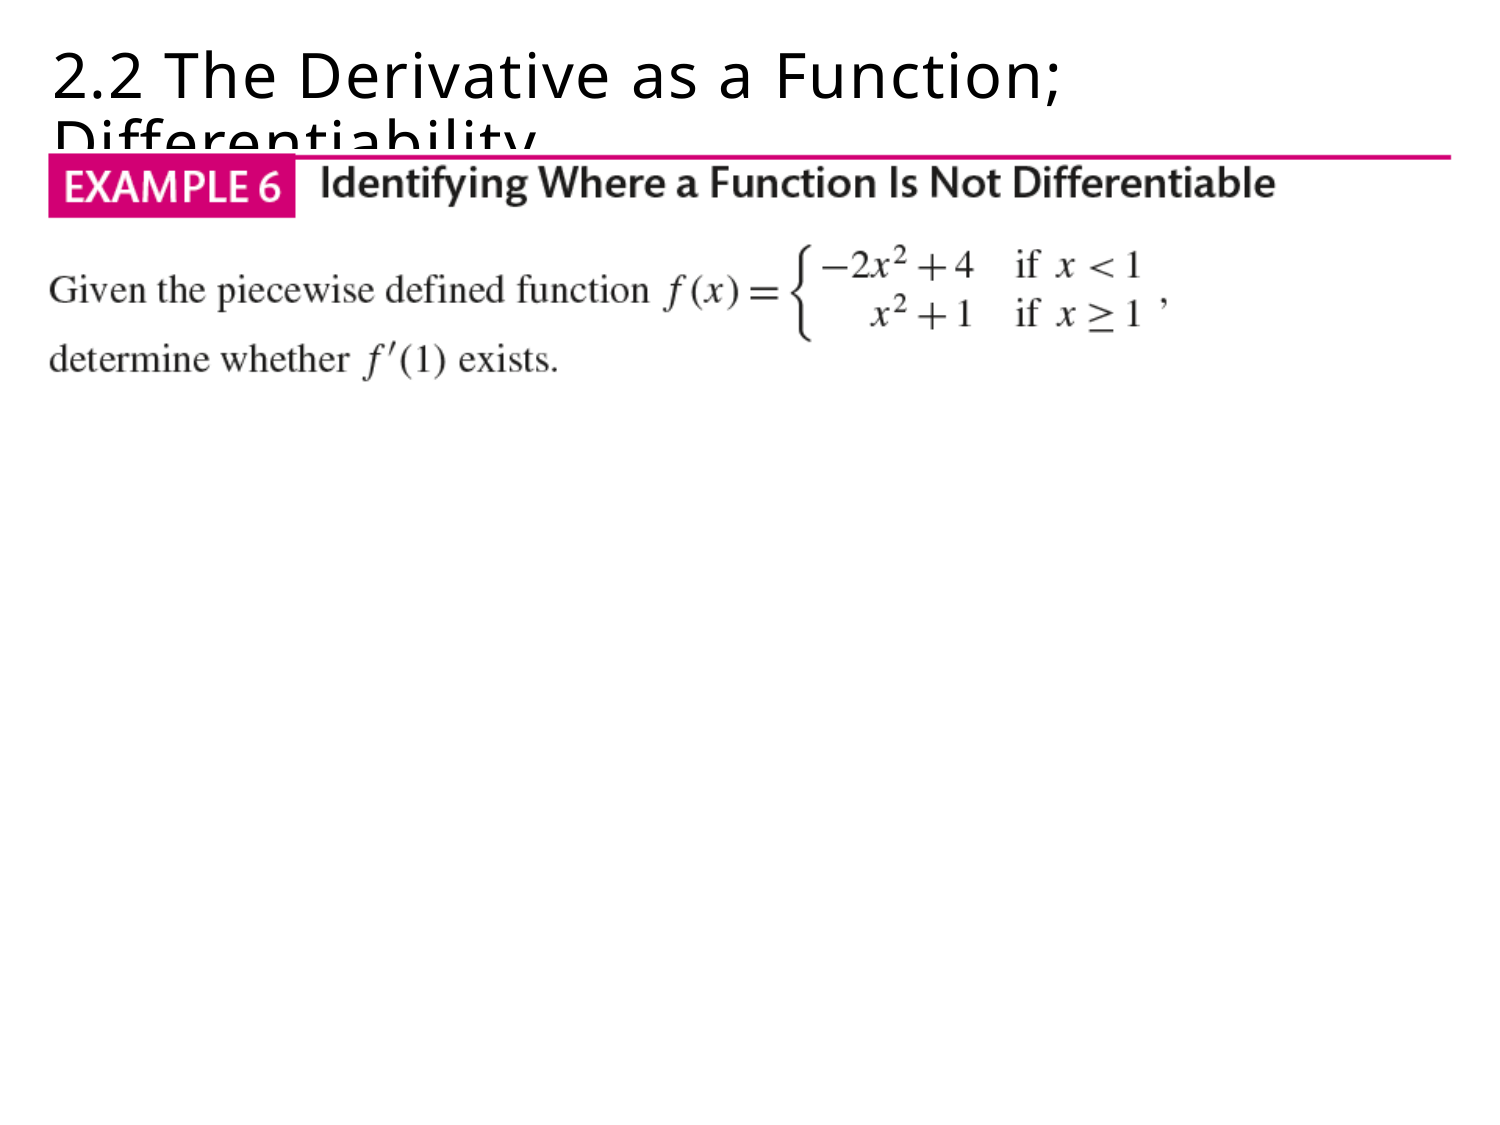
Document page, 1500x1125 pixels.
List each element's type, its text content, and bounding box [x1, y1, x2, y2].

text_box 2.2 The Derivative as a Function; Differentiability [37, 37, 1500, 188]
picture [44, 149, 1456, 391]
